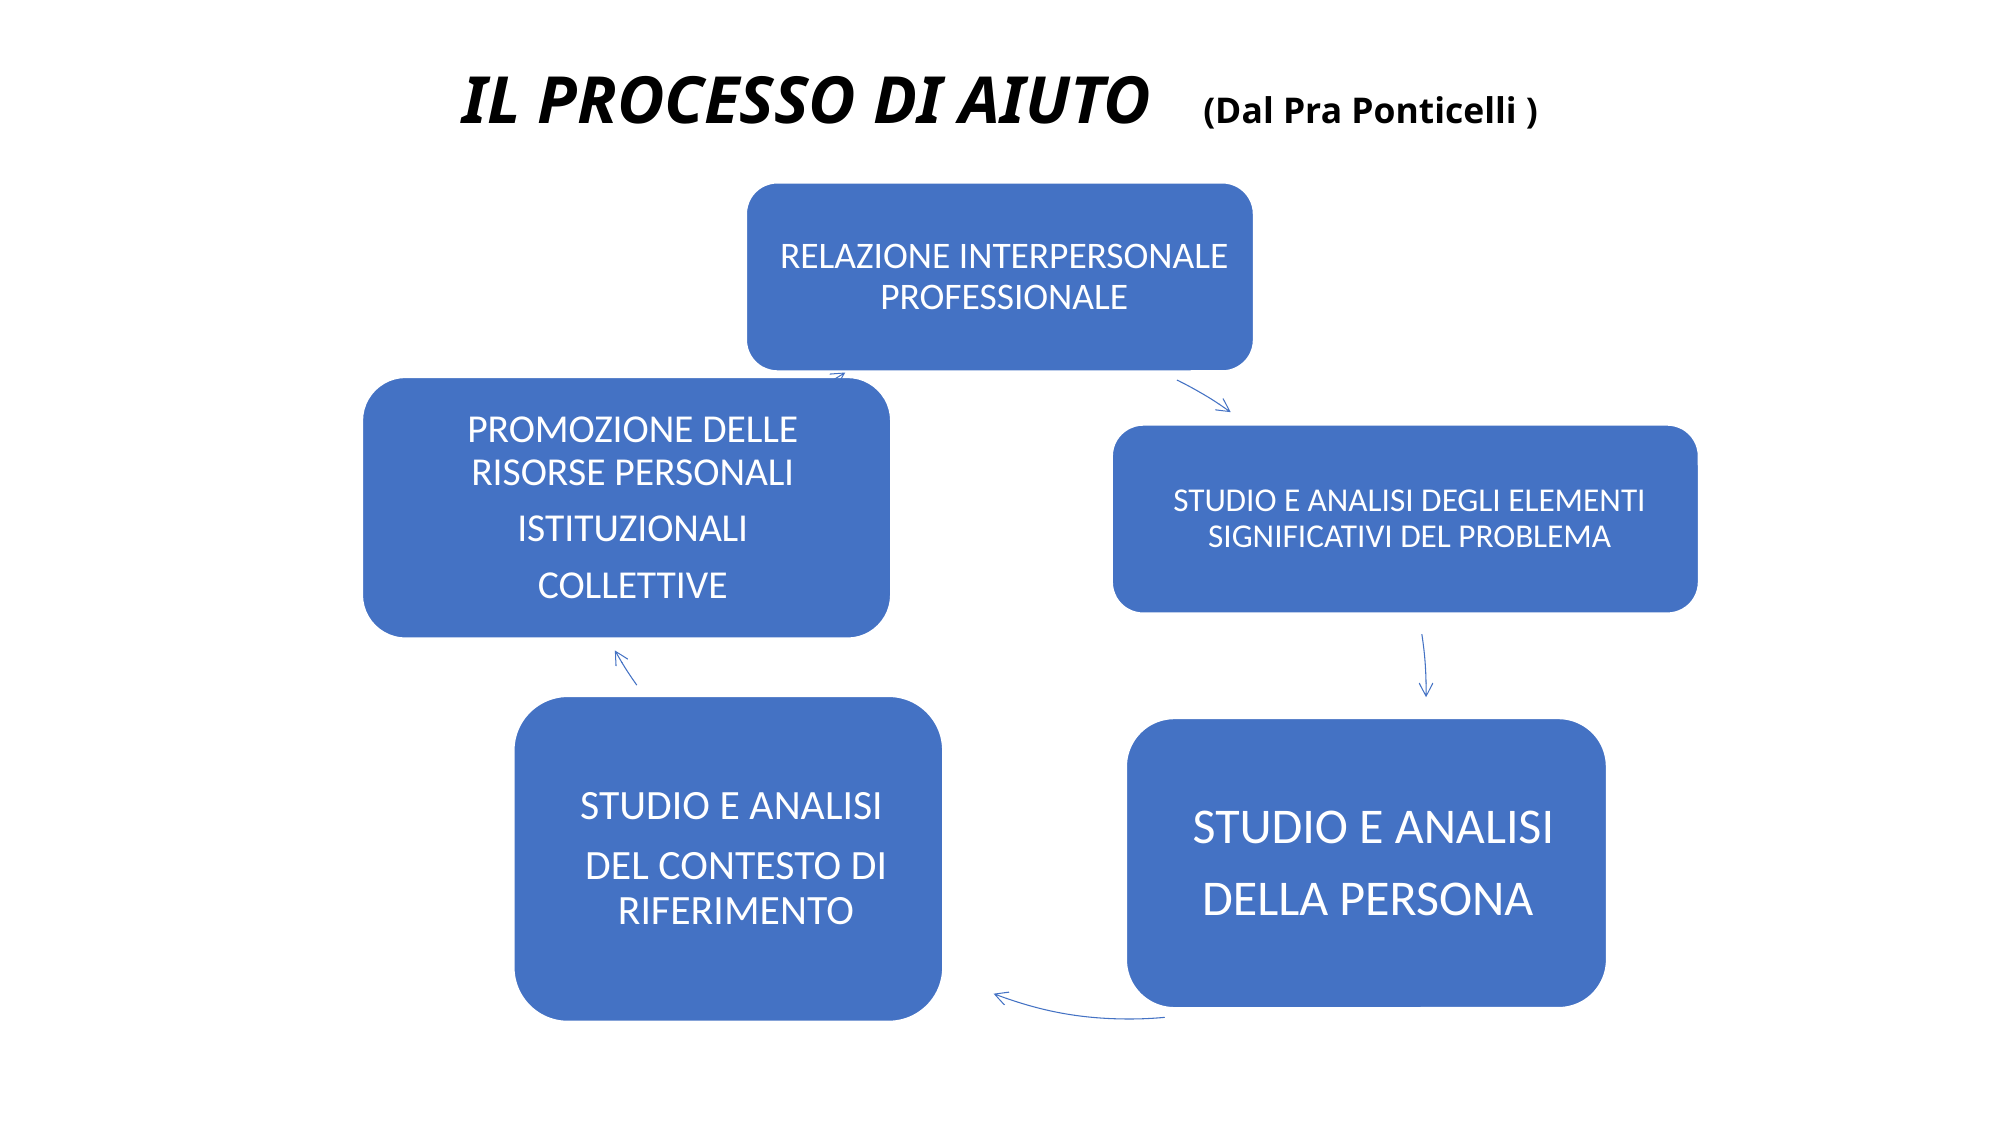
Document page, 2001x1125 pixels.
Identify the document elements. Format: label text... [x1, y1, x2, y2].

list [137, 179, 1863, 1066]
title IL PROCESSO DI AIUTO (Dal Pra Ponticelli ) [137, 59, 1863, 146]
